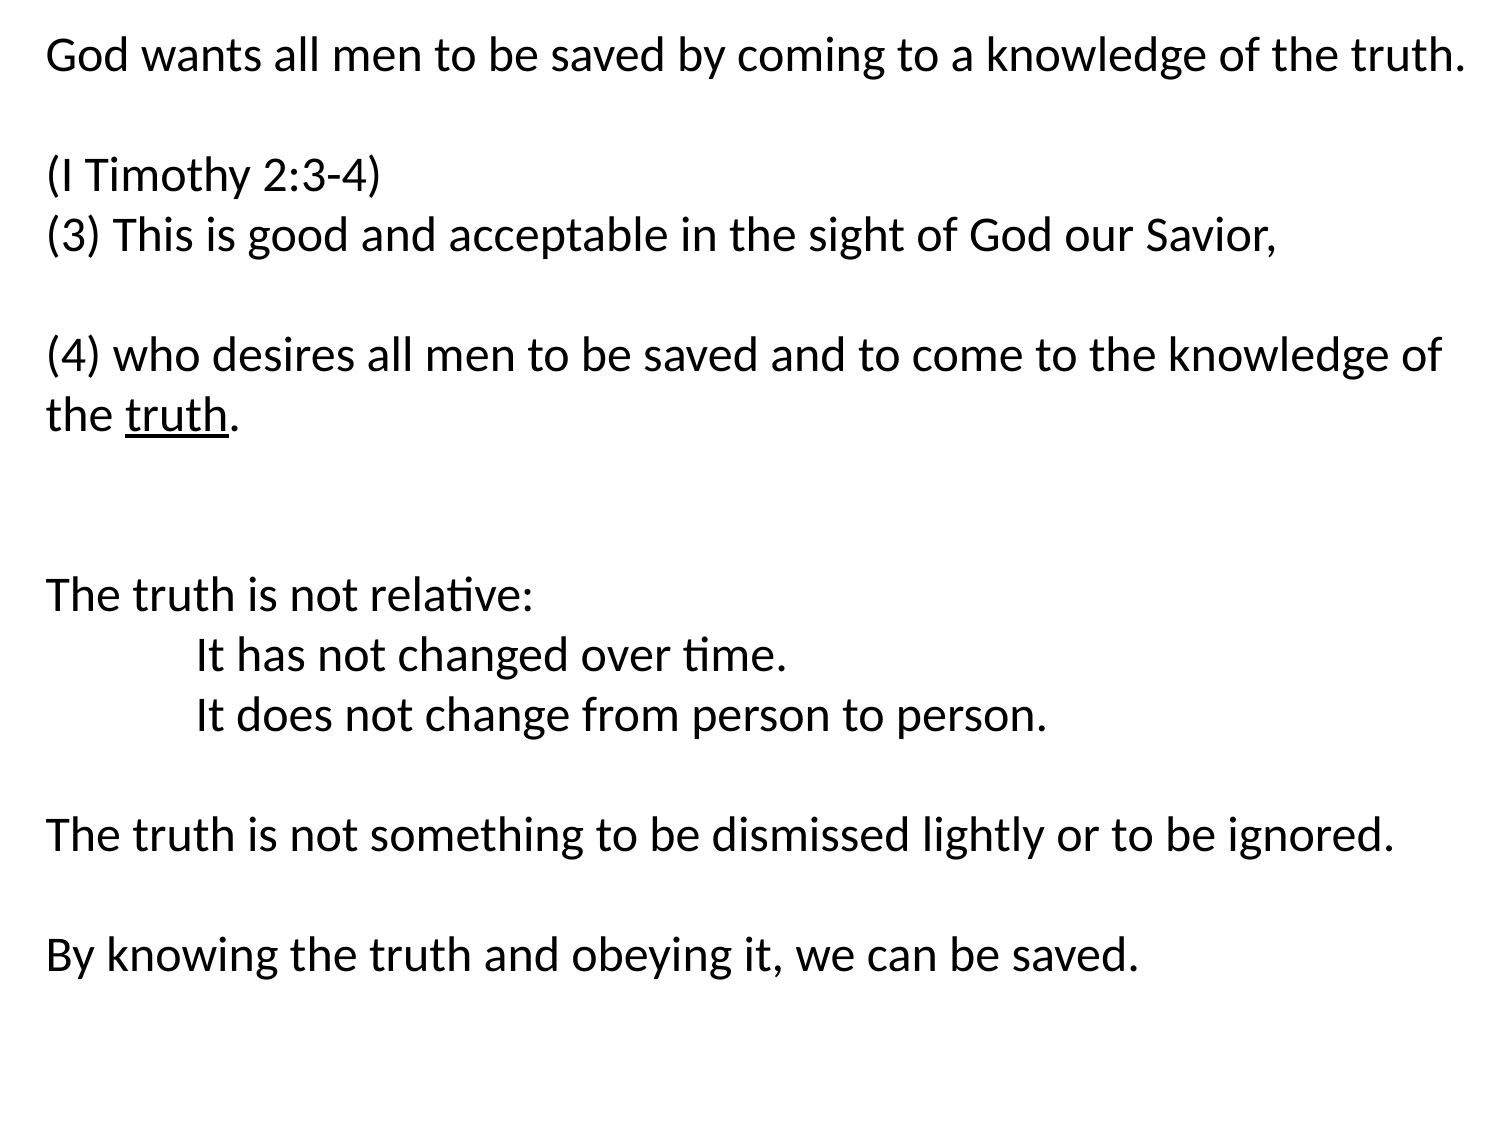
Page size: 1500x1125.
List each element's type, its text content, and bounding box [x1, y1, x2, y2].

text_box God wants all men to be saved by coming to a knowledge of the truth. (I Timothy 2:3-4) (3) This is good and acceptable in the sight of God our Savior, (4) who desires all men to be saved and to come to the knowledge of the truth. The truth is not relative: It has not changed over time. It does not change from person to person. The truth is not something to be dismissed lightly or to be ignored. By knowing the truth and obeying it, we can be saved. [30, 13, 1500, 989]
